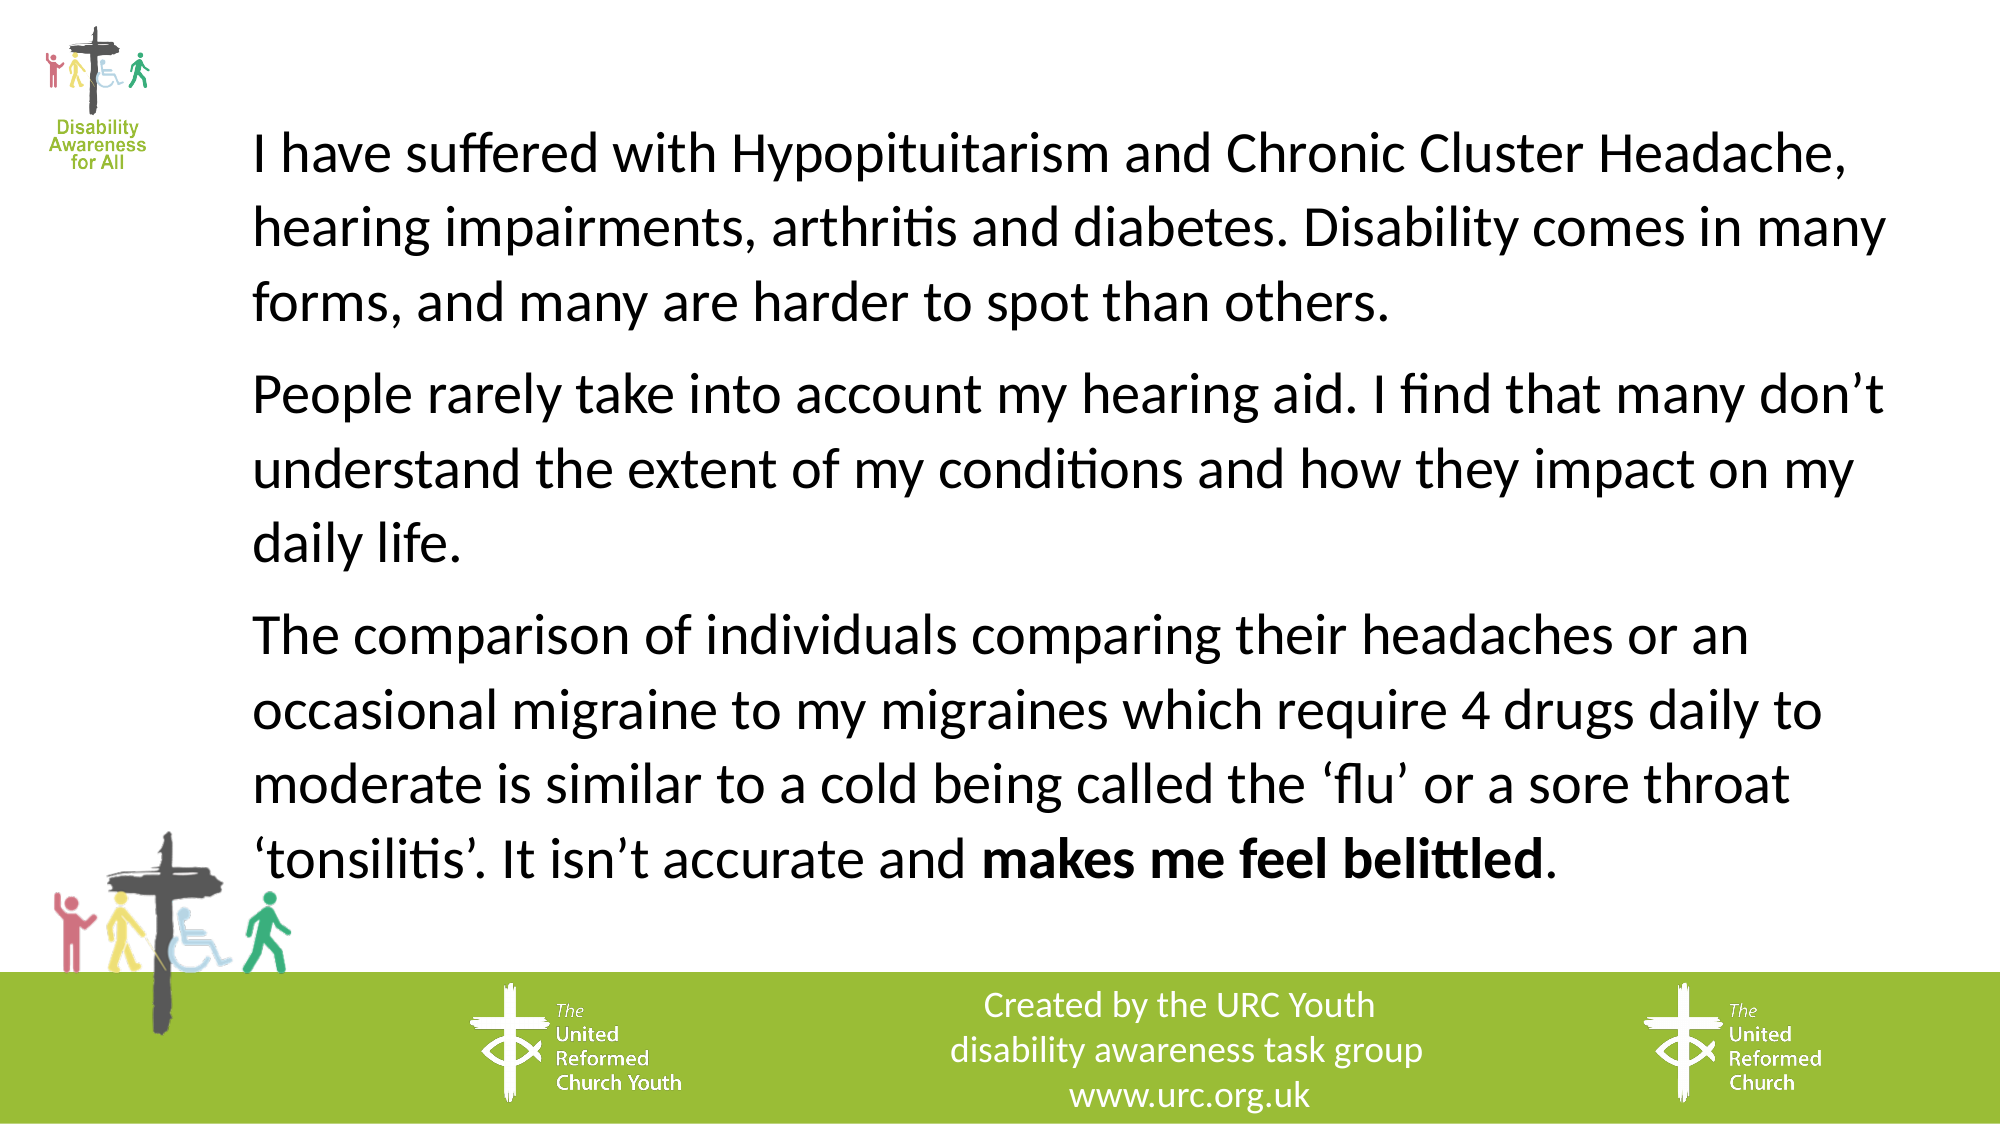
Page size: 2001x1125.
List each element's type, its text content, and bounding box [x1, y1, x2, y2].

picture [1637, 976, 1828, 1110]
text_box Created by the URC Youth disability awareness task group www.urc.org.uk [0, 971, 2000, 1125]
picture [39, 21, 156, 182]
picture [39, 799, 306, 1066]
text_box I have suffered with Hypopituitarism and Chronic Cluster Headache, hearing impairments, arthritis and diabetes. Disability comes in many forms, and many are harder to spot than others. People rarely take into account my hearing aid. I find that many don’t understand the extent of my conditions and how they impact on my daily life. The comparison of individuals comparing their headaches or an occasional migraine to my migraines which require 4 drugs daily to moderate is similar to a cold being called the ‘flu’ or a sore throat ‘tonsilitis’. It isn’t accurate and makes me feel belittled. [237, 101, 1907, 898]
picture [463, 976, 689, 1109]
